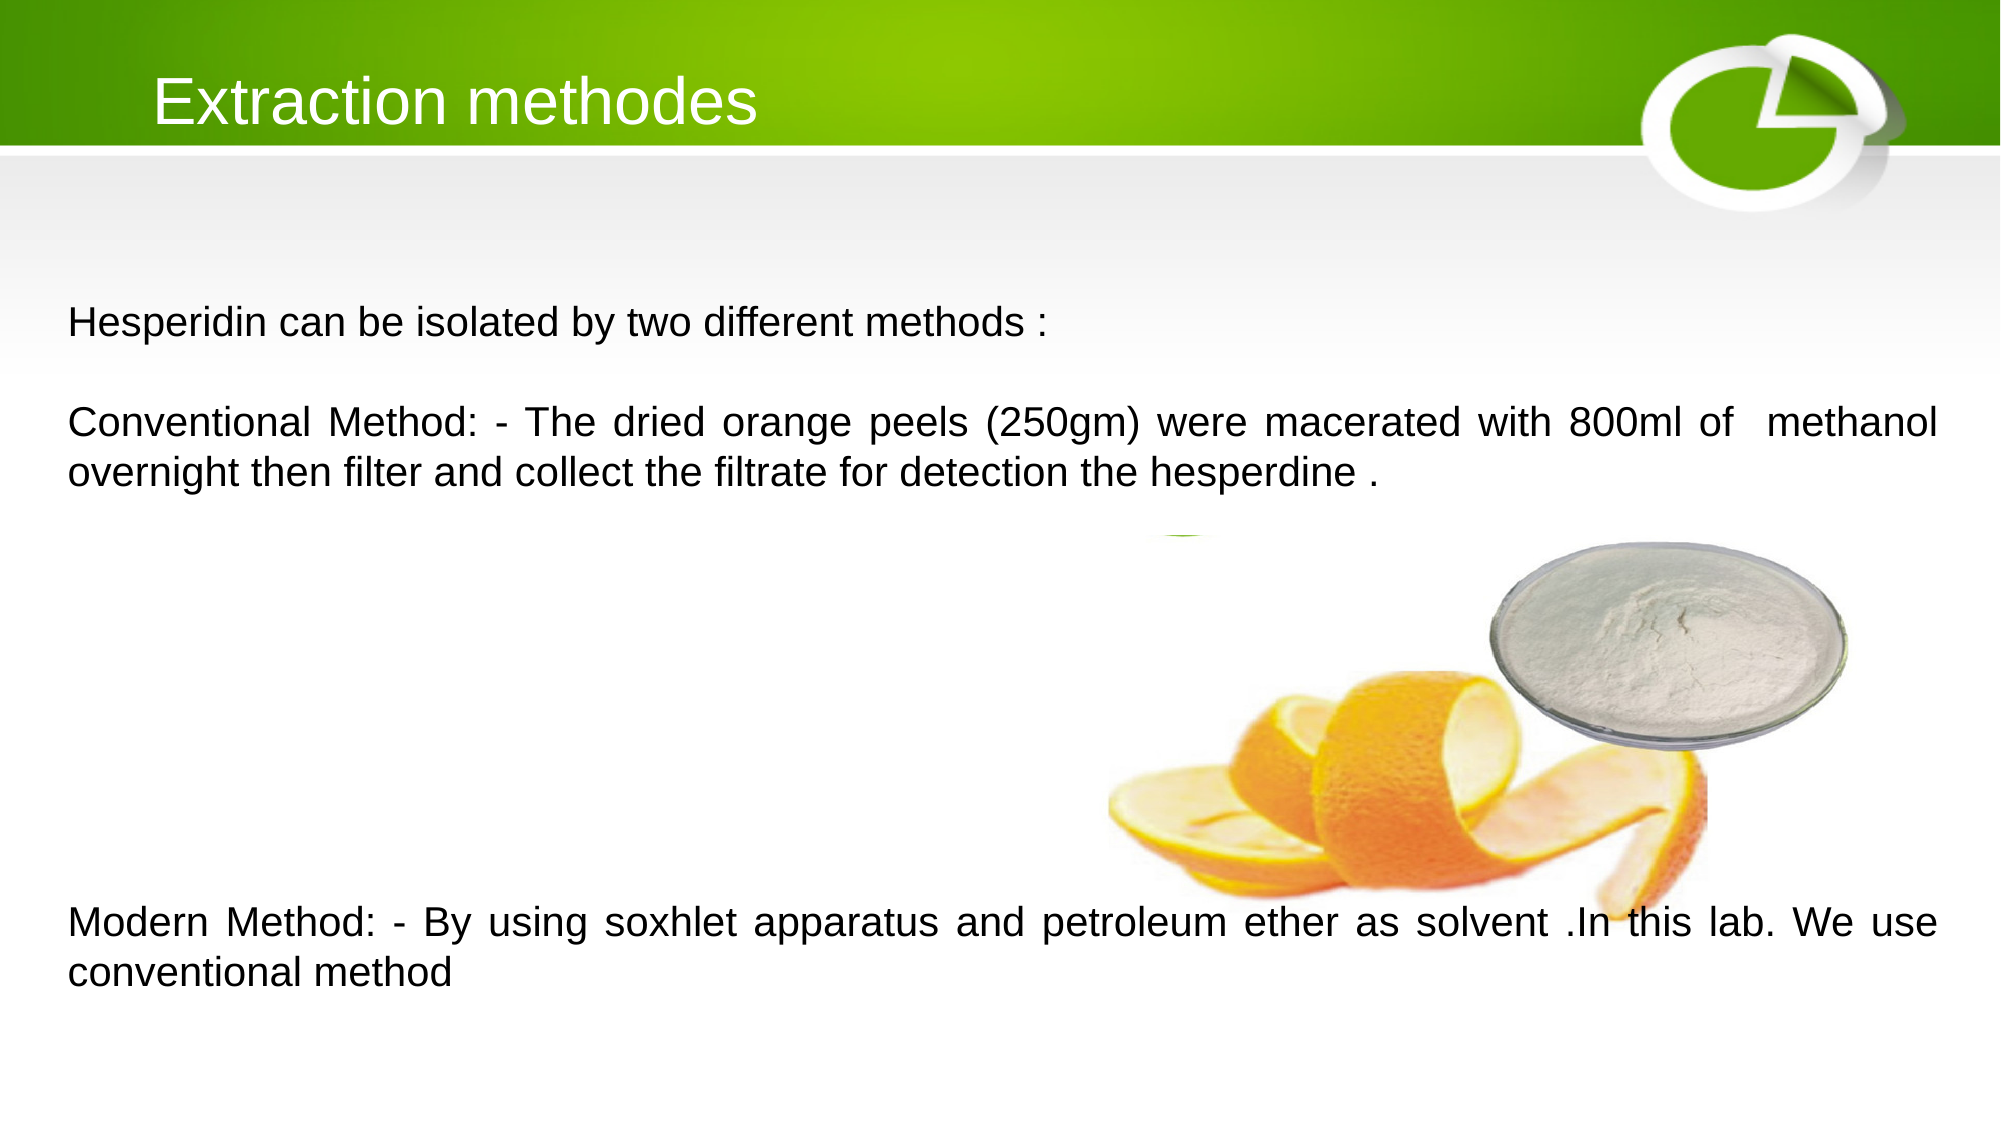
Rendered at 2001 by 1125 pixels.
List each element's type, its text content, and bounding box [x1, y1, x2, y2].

text_box Hesperidin can be isolated by two different methods : Conventional Method: - The dried orange peels (250gm) were macerated with 800ml of methanol overnight then filter and collect the filtrate for detection the hesperdine . Modern Method: - By using soxhlet apparatus and petroleum ether as solvent .In this lab. We use conventional method [52, 287, 1955, 1002]
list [1059, 535, 1937, 952]
picture [0, 0, 2001, 1125]
title Extraction methodes [137, 0, 846, 207]
